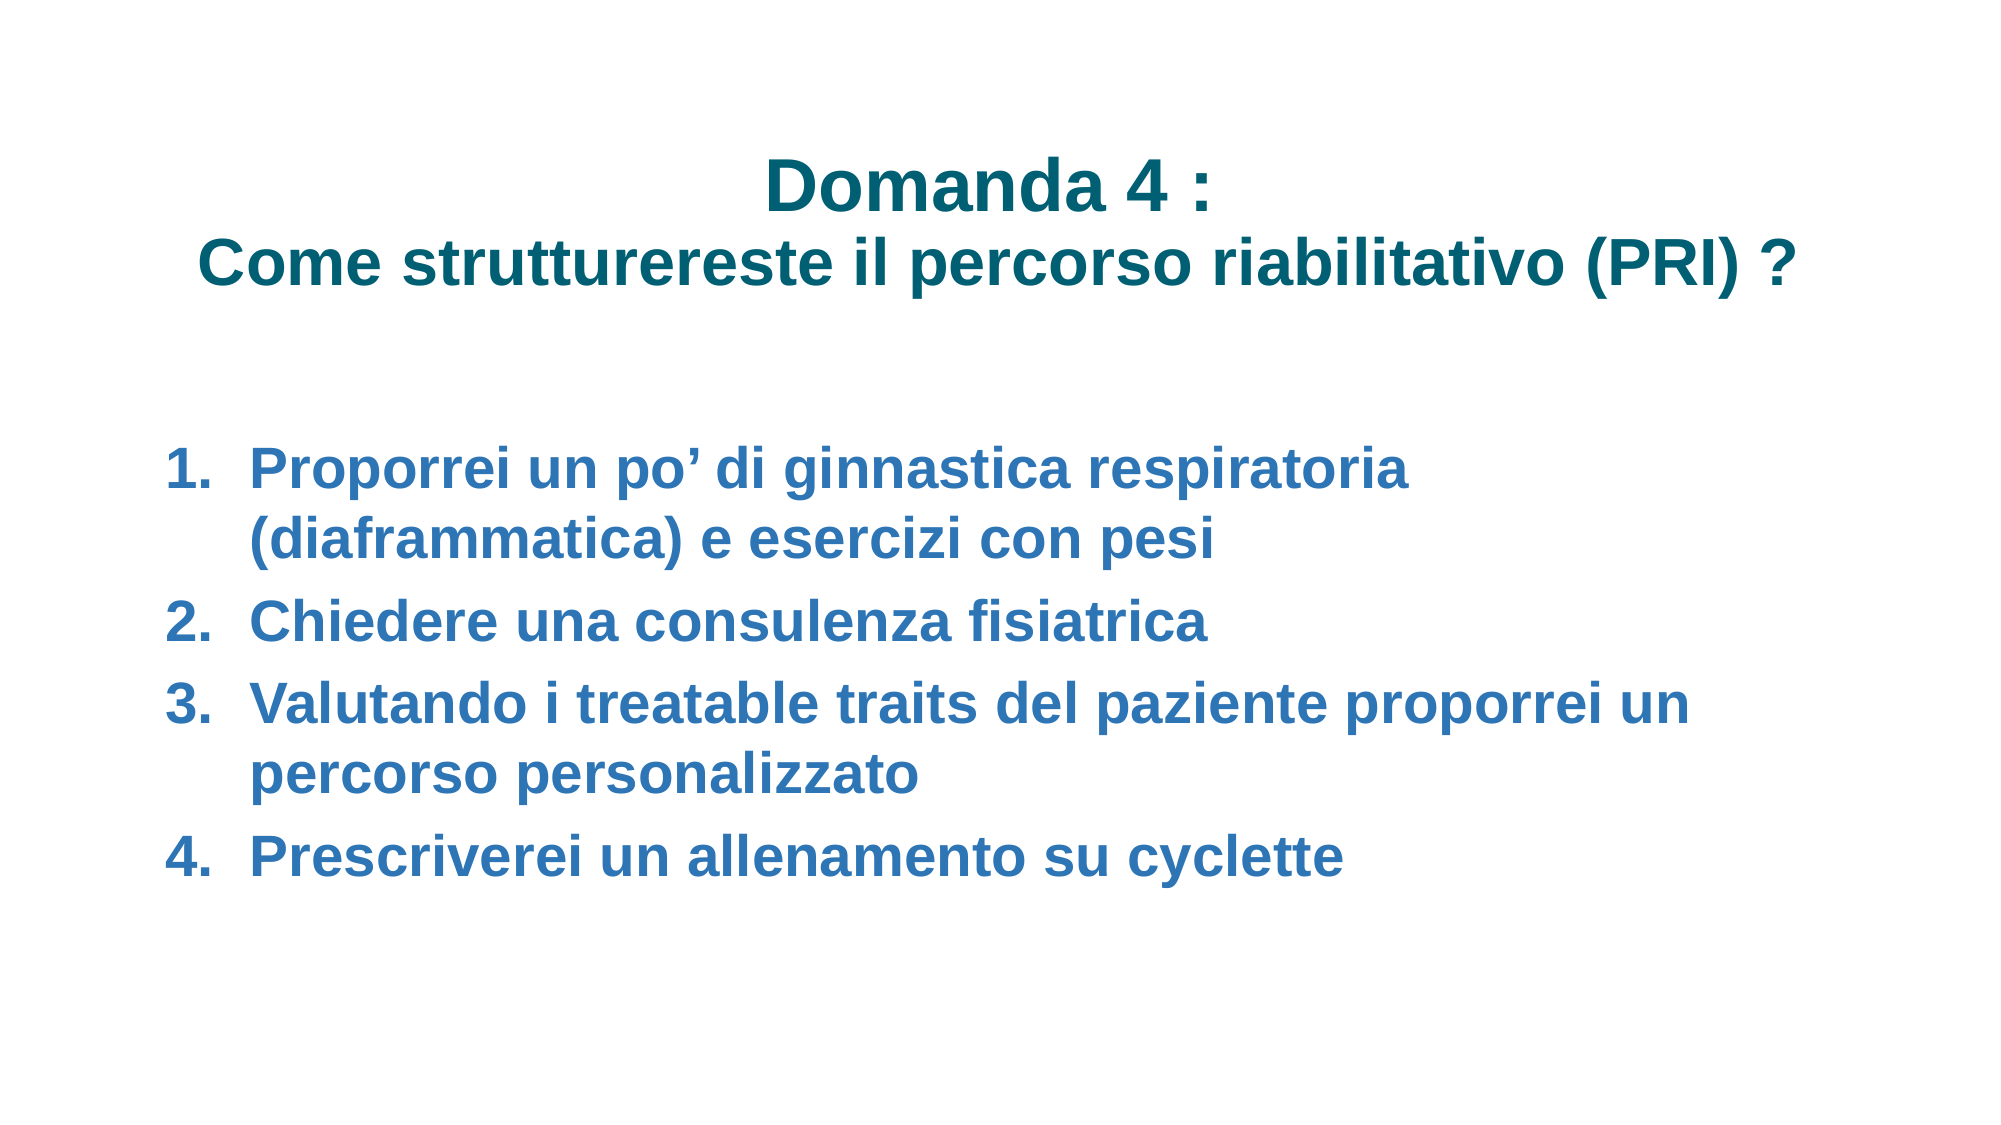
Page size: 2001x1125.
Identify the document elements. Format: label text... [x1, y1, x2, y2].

title Domanda 4 : Come strutturereste il percorso riabilitativo (PRI) ? [156, 143, 1843, 474]
text_box Proporrei un po’ di ginnastica respiratoria (diaframmatica) e esercizi con pesi Chiedere una consulenza fisiatrica Valutando i treatable traits del paziente proporrei un percorso personalizzato Prescriverei un allenamento su cyclette [150, 422, 1711, 947]
